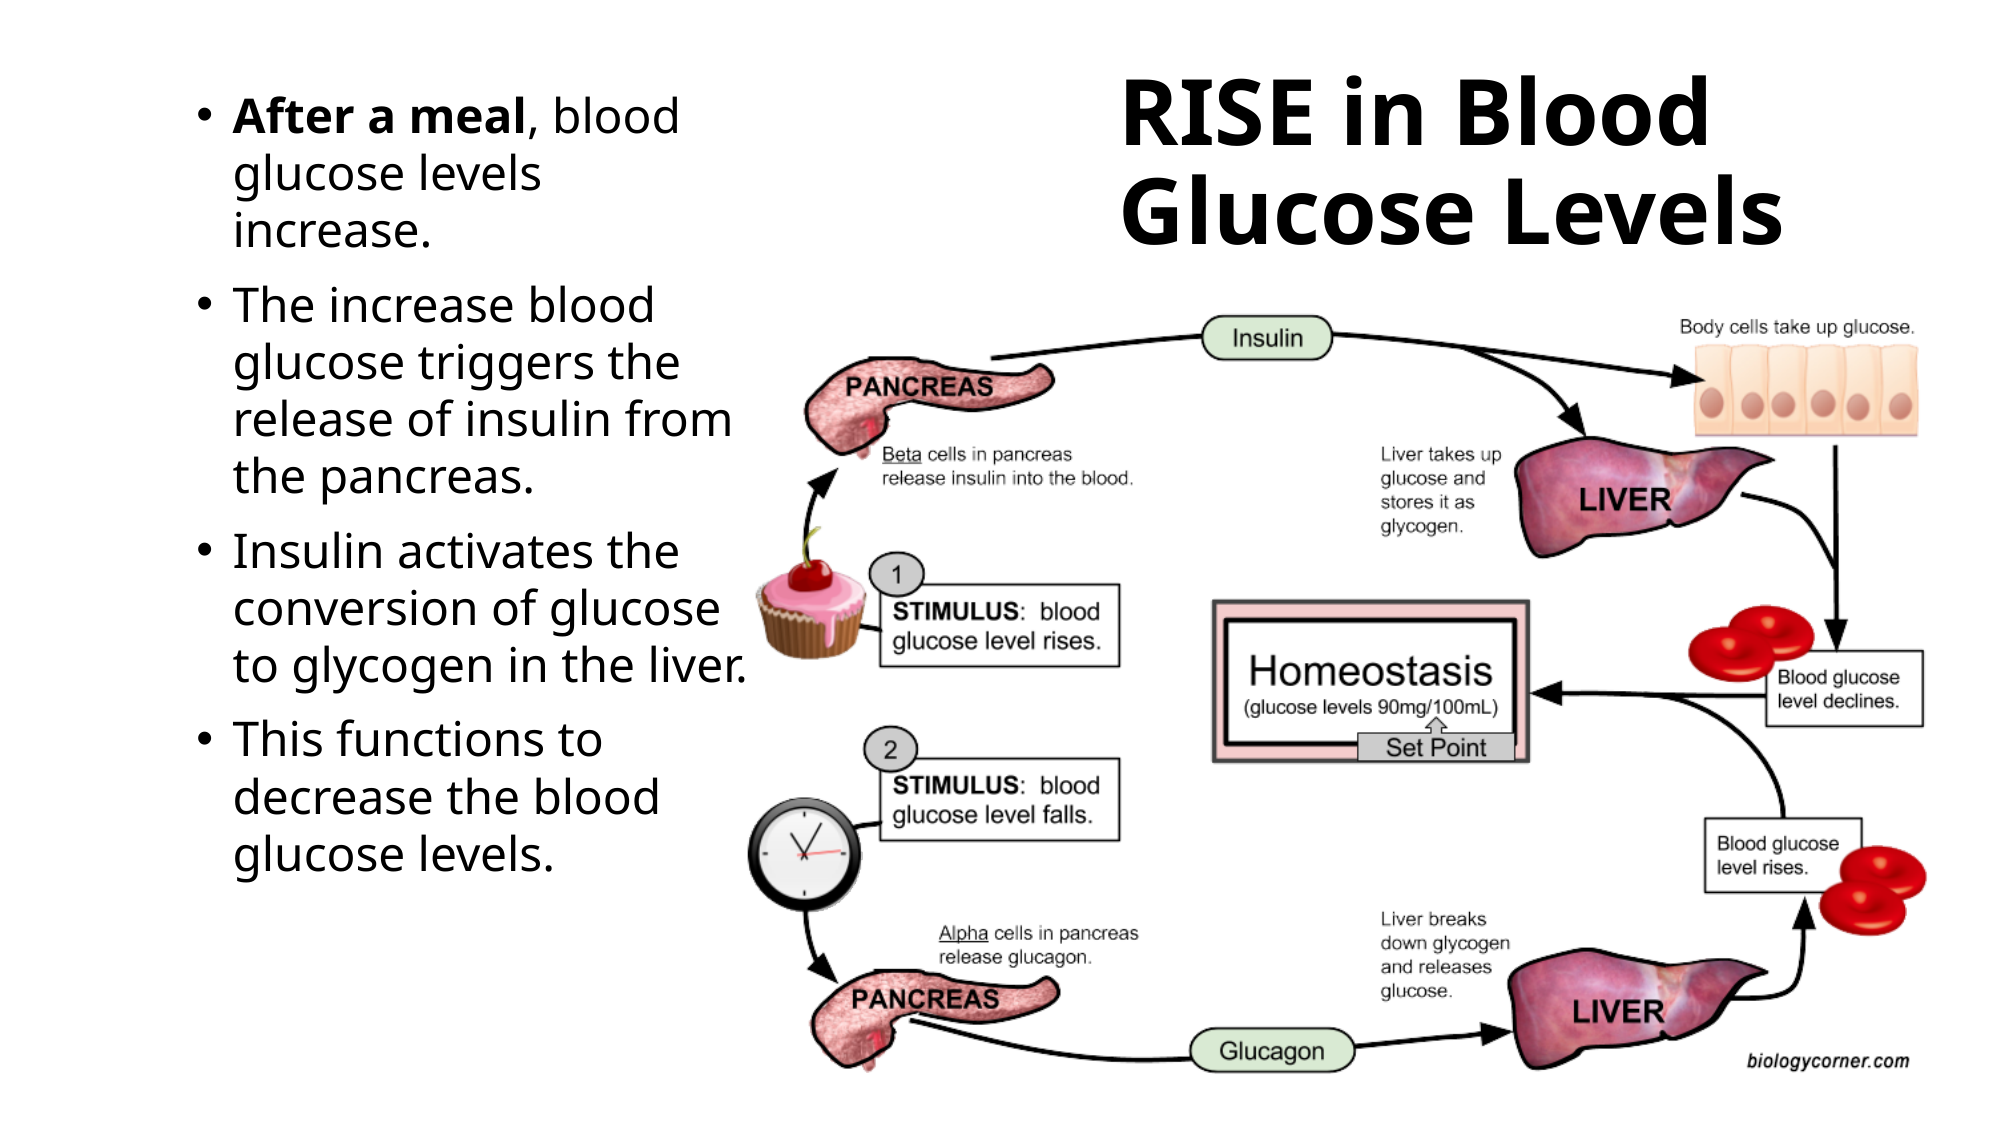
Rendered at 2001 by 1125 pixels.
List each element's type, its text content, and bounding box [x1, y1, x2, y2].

picture [736, 302, 1936, 1082]
title RISE in Blood Glucose Levels [1103, 56, 1819, 274]
list After a meal, blood glucose levels increase. The increase blood glucose triggers the release of insulin from the pancreas. Insulin activates the conversion of glucose to glycogen in the liver. This functions to decrease the blood glucose levels. [181, 78, 764, 1009]
